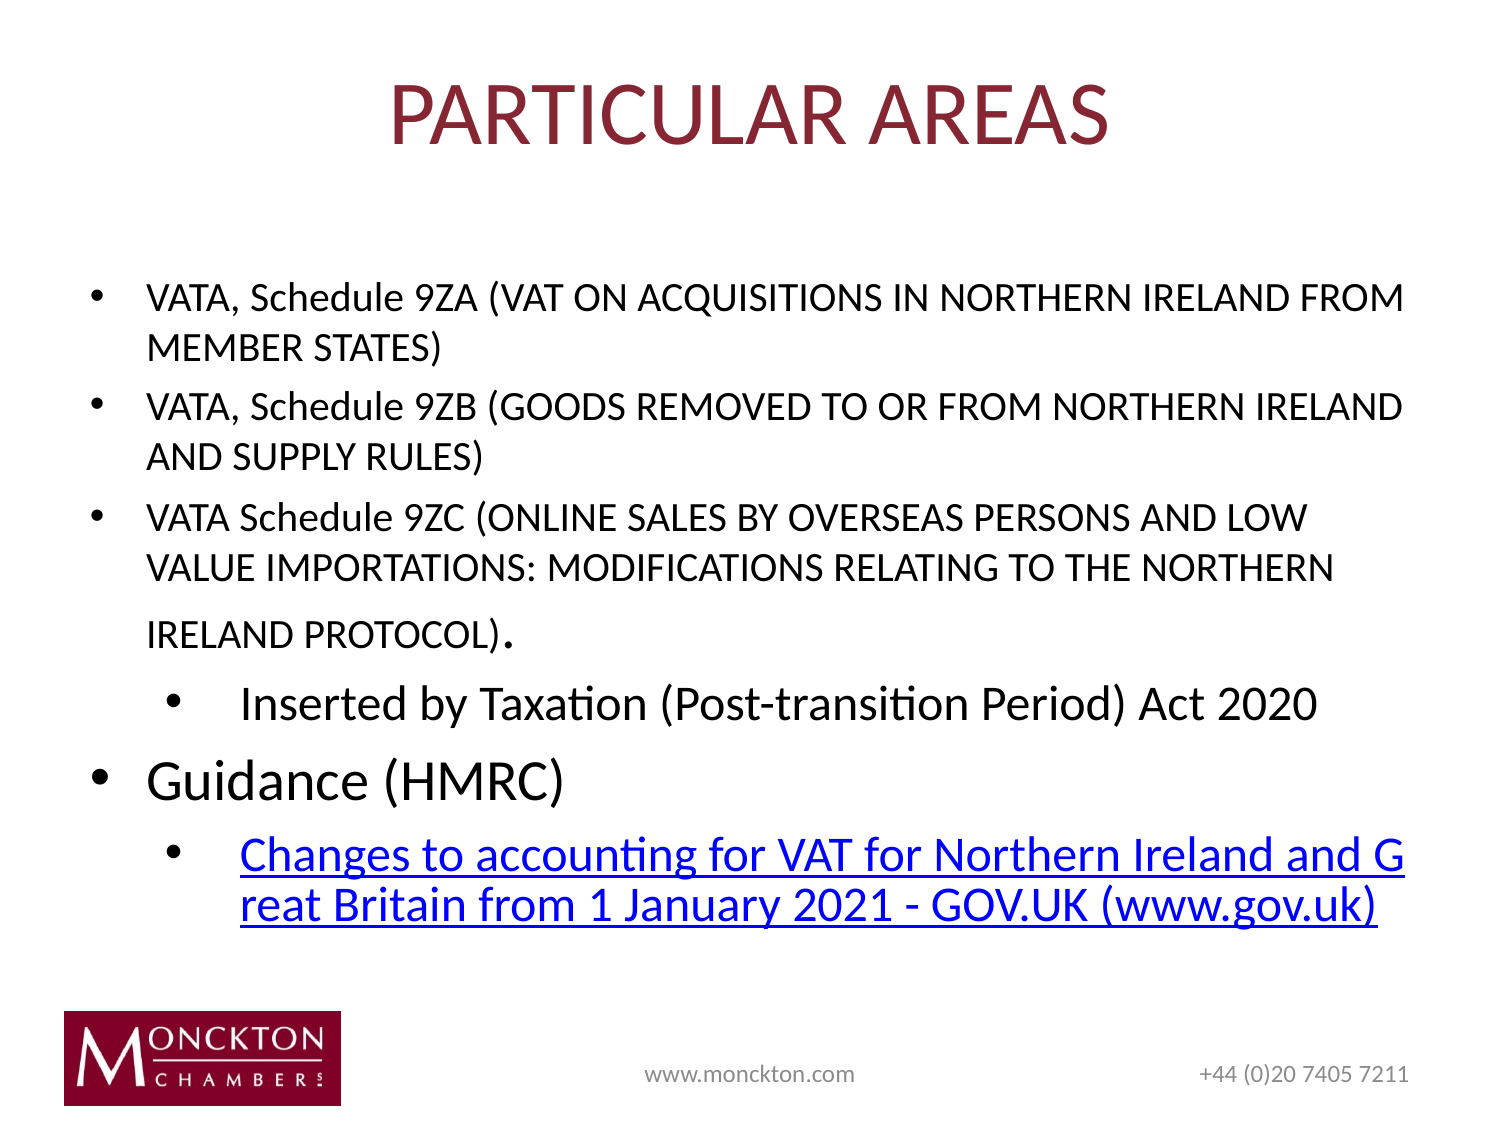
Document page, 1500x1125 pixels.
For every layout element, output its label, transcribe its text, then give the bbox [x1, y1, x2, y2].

footer www.monckton.com [512, 1042, 988, 1103]
list VATA, Schedule 9ZA (VAT ON ACQUISITIONS IN NORTHERN IRELAND FROM MEMBER STATES) VATA, Schedule 9ZB (GOODS REMOVED TO OR FROM NORTHERN IRELAND AND SUPPLY RULES) VATA Schedule 9ZC (ONLINE SALES BY OVERSEAS PERSONS AND LOW VALUE IMPORTATIONS: MODIFICATIONS RELATING TO THE NORTHERN IRELAND PROTOCOL). Inserted by Taxation (Post-transition Period) Act 2020 Guidance (HMRC) Changes to accounting for VAT for Northern Ireland and Great Britain from 1 January 2021 - GOV.UK (www.gov.uk) [75, 262, 1425, 1005]
picture [64, 1011, 341, 1106]
slide_number +44 (0)20 7405 7211 [1074, 1042, 1425, 1103]
title PARTICULAR AREAS [75, 45, 1425, 233]
